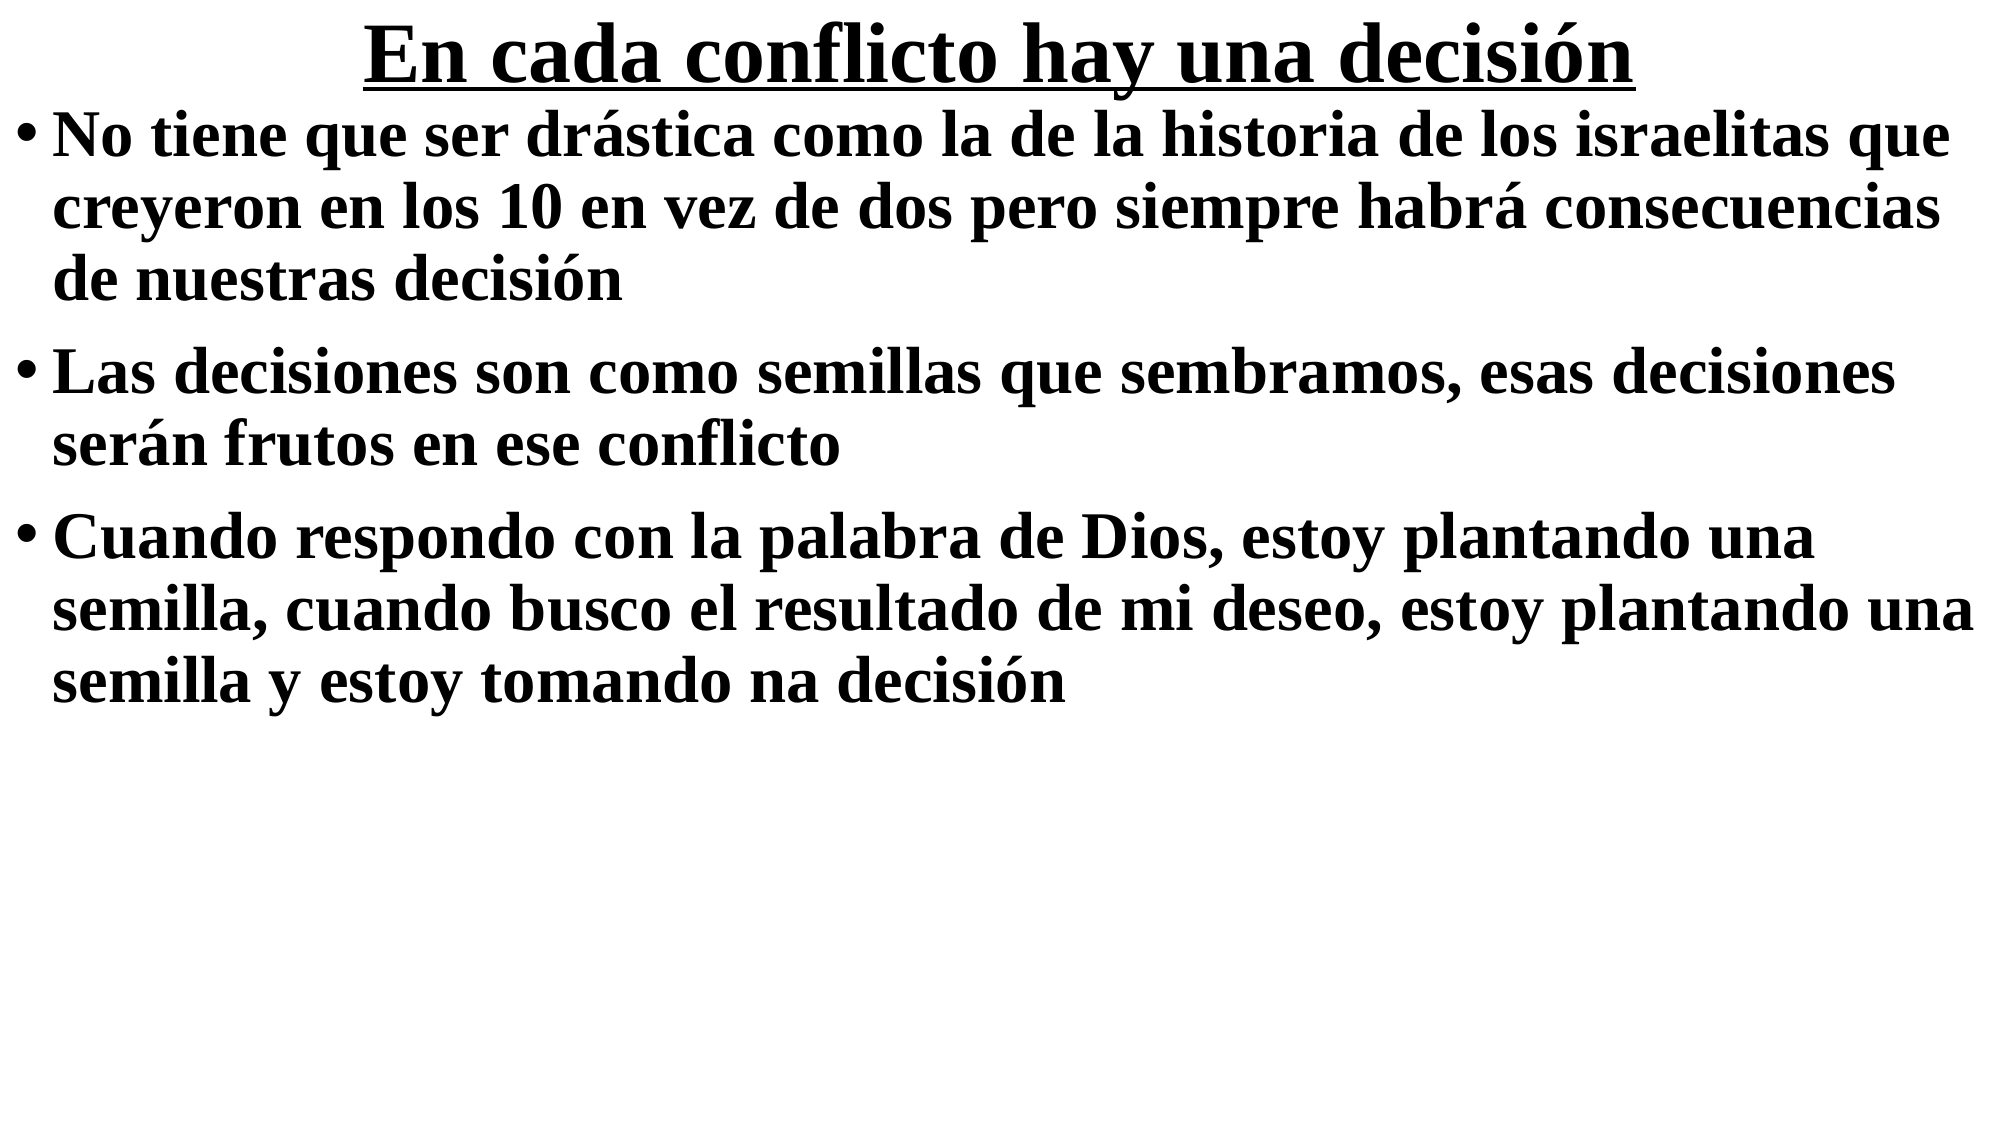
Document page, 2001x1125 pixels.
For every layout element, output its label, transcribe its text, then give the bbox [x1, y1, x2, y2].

list No tiene que ser drástica como la de la historia de los israelitas que creyeron en los 10 en vez de dos pero siempre habrá consecuencias de nuestras decisión Las decisiones son como semillas que sembramos, esas decisiones serán frutos en ese conflicto Cuando respondo con la palabra de Dios, estoy plantando una semilla, cuando busco el resultado de mi deseo, estoy plantando una semilla y estoy tomando na decisión [0, 91, 2000, 1034]
title En cada conflicto hay una decisión [0, 0, 2000, 91]
